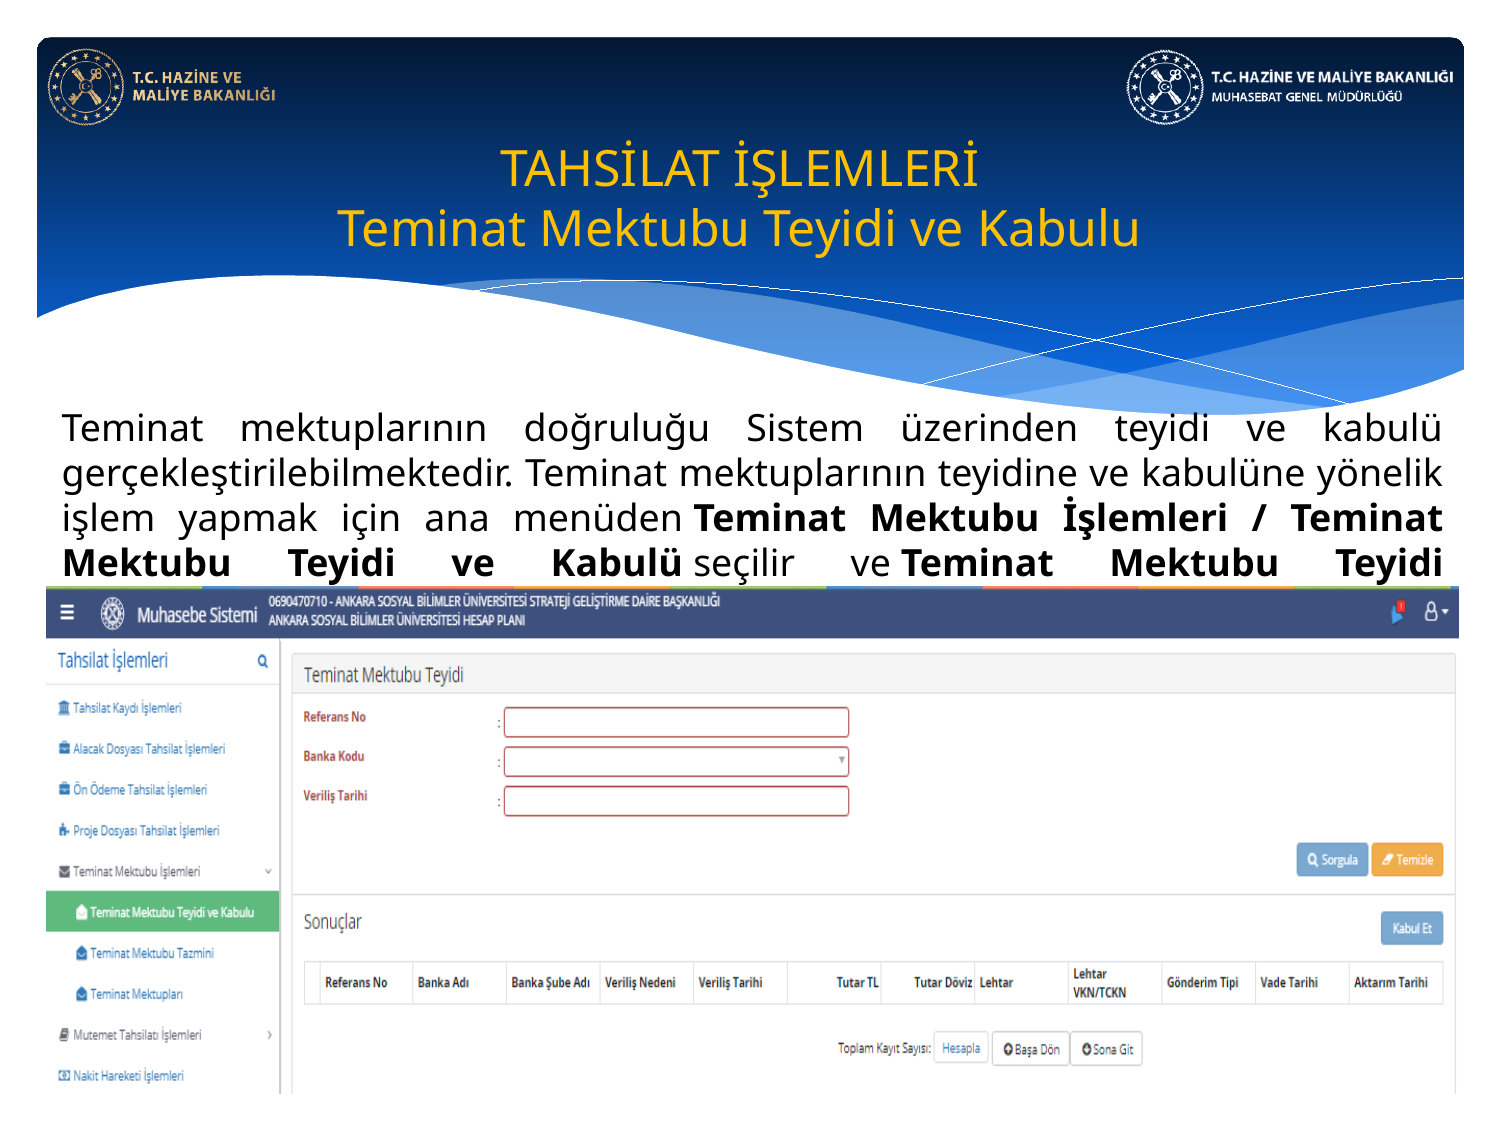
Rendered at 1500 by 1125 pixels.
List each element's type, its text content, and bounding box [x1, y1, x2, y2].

picture [1124, 46, 1460, 128]
picture [46, 46, 275, 127]
picture [46, 585, 1460, 1095]
text_box Teminat mektuplarının doğruluğu Sistem üzerinden teyidi ve kabulü gerçekleştirilebilmektedir. Teminat mektuplarının teyidine ve kabulüne yönelik işlem yapmak için ana menüden Teminat Mektubu İşlemleri / Teminat Mektubu Teyidi ve Kabulü seçilir ve Teminat Mektubu Teyidi Ekranı görüntülenir. [46, 397, 1459, 585]
title TAHSİLAT İŞLEMLERİ Teminat Mektubu Teyidi ve Kabulu [64, 101, 1415, 291]
